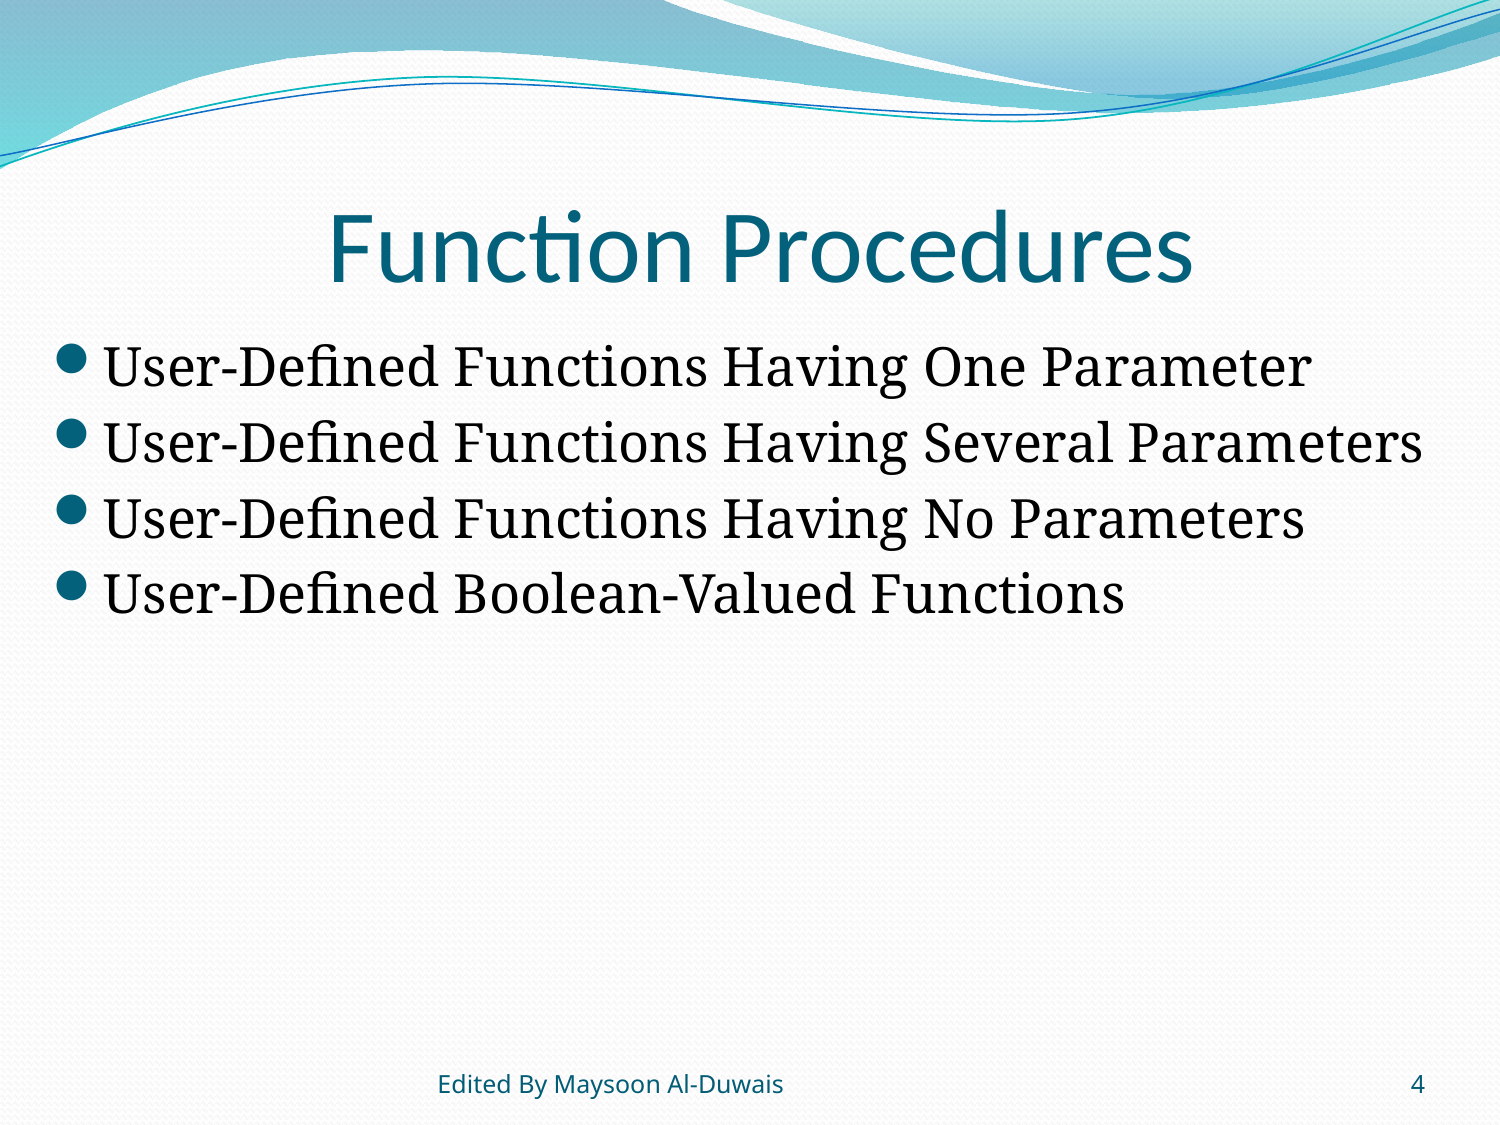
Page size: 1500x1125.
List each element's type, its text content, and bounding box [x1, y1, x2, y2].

slide_number 4 [1299, 1050, 1425, 1103]
title Function Procedures [75, 115, 1425, 303]
footer Edited By Maysoon Al-Duwais [437, 1042, 988, 1103]
list User-Defined Functions Having One Parameter User-Defined Functions Having Several Parameters User-Defined Functions Having No Parameters User-Defined Boolean-Valued Functions [37, 324, 1463, 1050]
